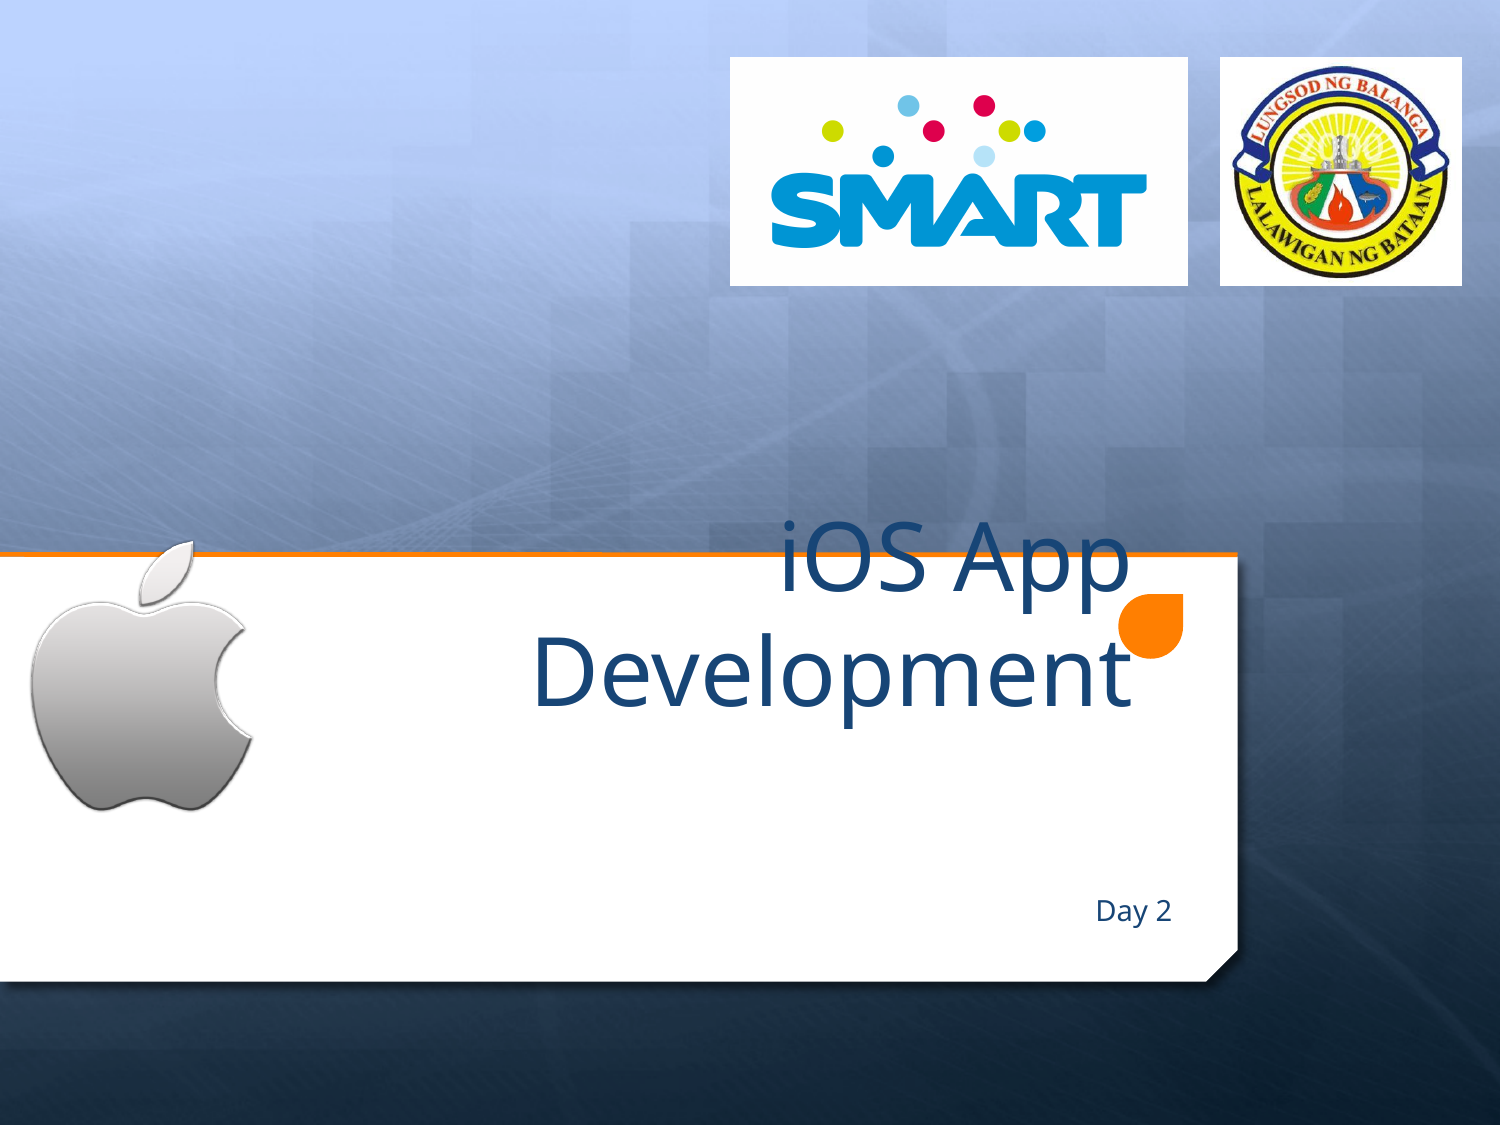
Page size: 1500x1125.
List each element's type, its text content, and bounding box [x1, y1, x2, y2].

picture [729, 56, 1188, 287]
subtitle Day 2 [225, 885, 1188, 980]
title iOS App Development [302, 582, 1149, 733]
picture [0, 535, 282, 818]
picture [1219, 56, 1463, 287]
